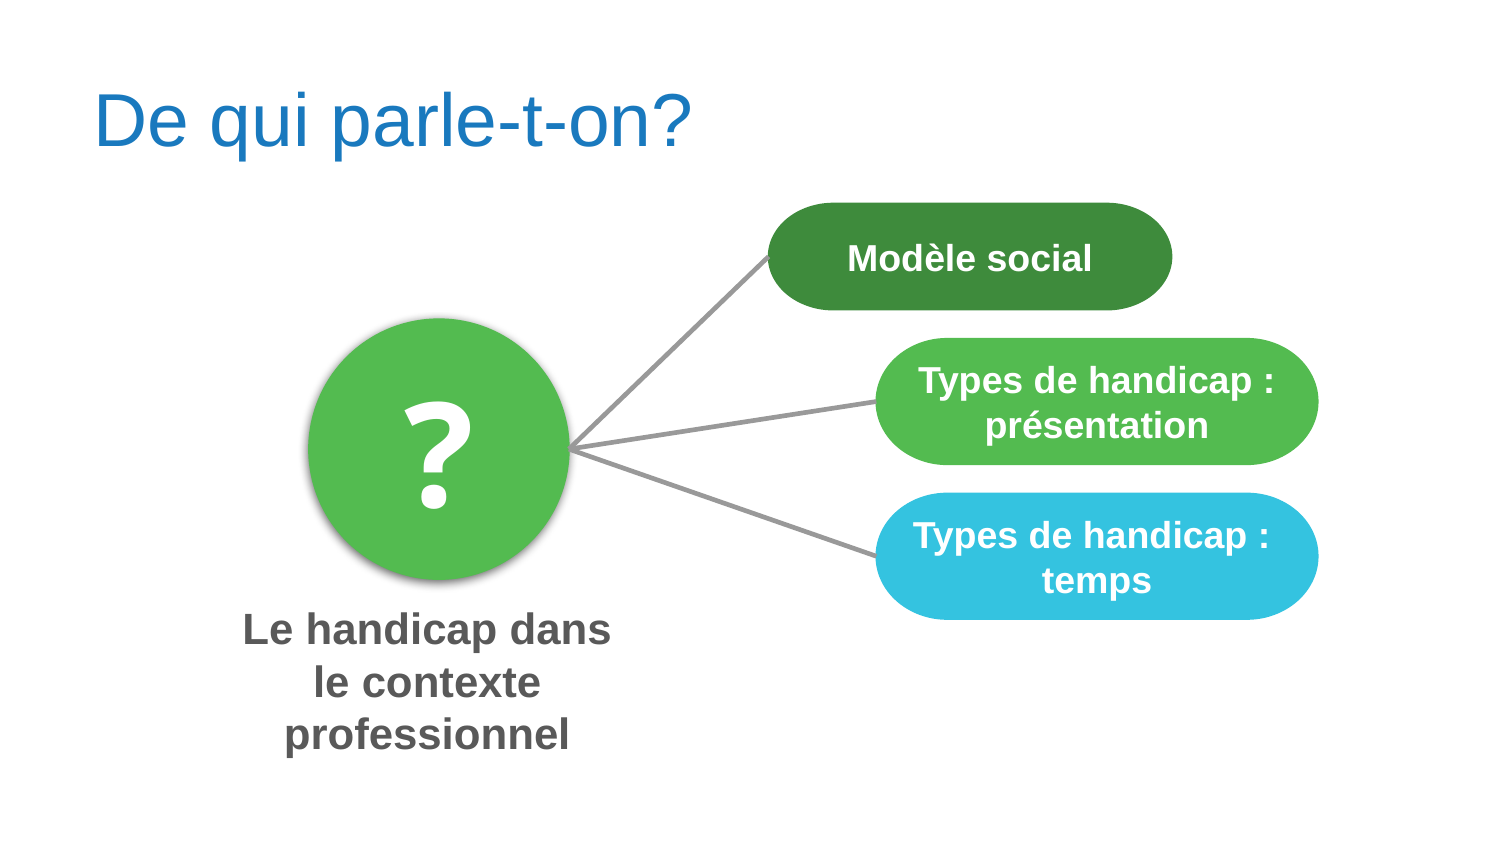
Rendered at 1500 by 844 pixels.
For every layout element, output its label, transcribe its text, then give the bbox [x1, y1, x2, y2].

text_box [568, 401, 877, 448]
text_box ? [308, 319, 563, 580]
text_box Le handicap dans le contexte professionnel [220, 585, 635, 774]
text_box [568, 448, 877, 557]
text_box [568, 256, 769, 400]
text_box Modèle social [768, 203, 1172, 310]
text_box Types de handicap : temps [876, 493, 1318, 620]
text_box Types de handicap : présentation [876, 338, 1318, 465]
title De qui parle-t-on? [78, 40, 1372, 204]
